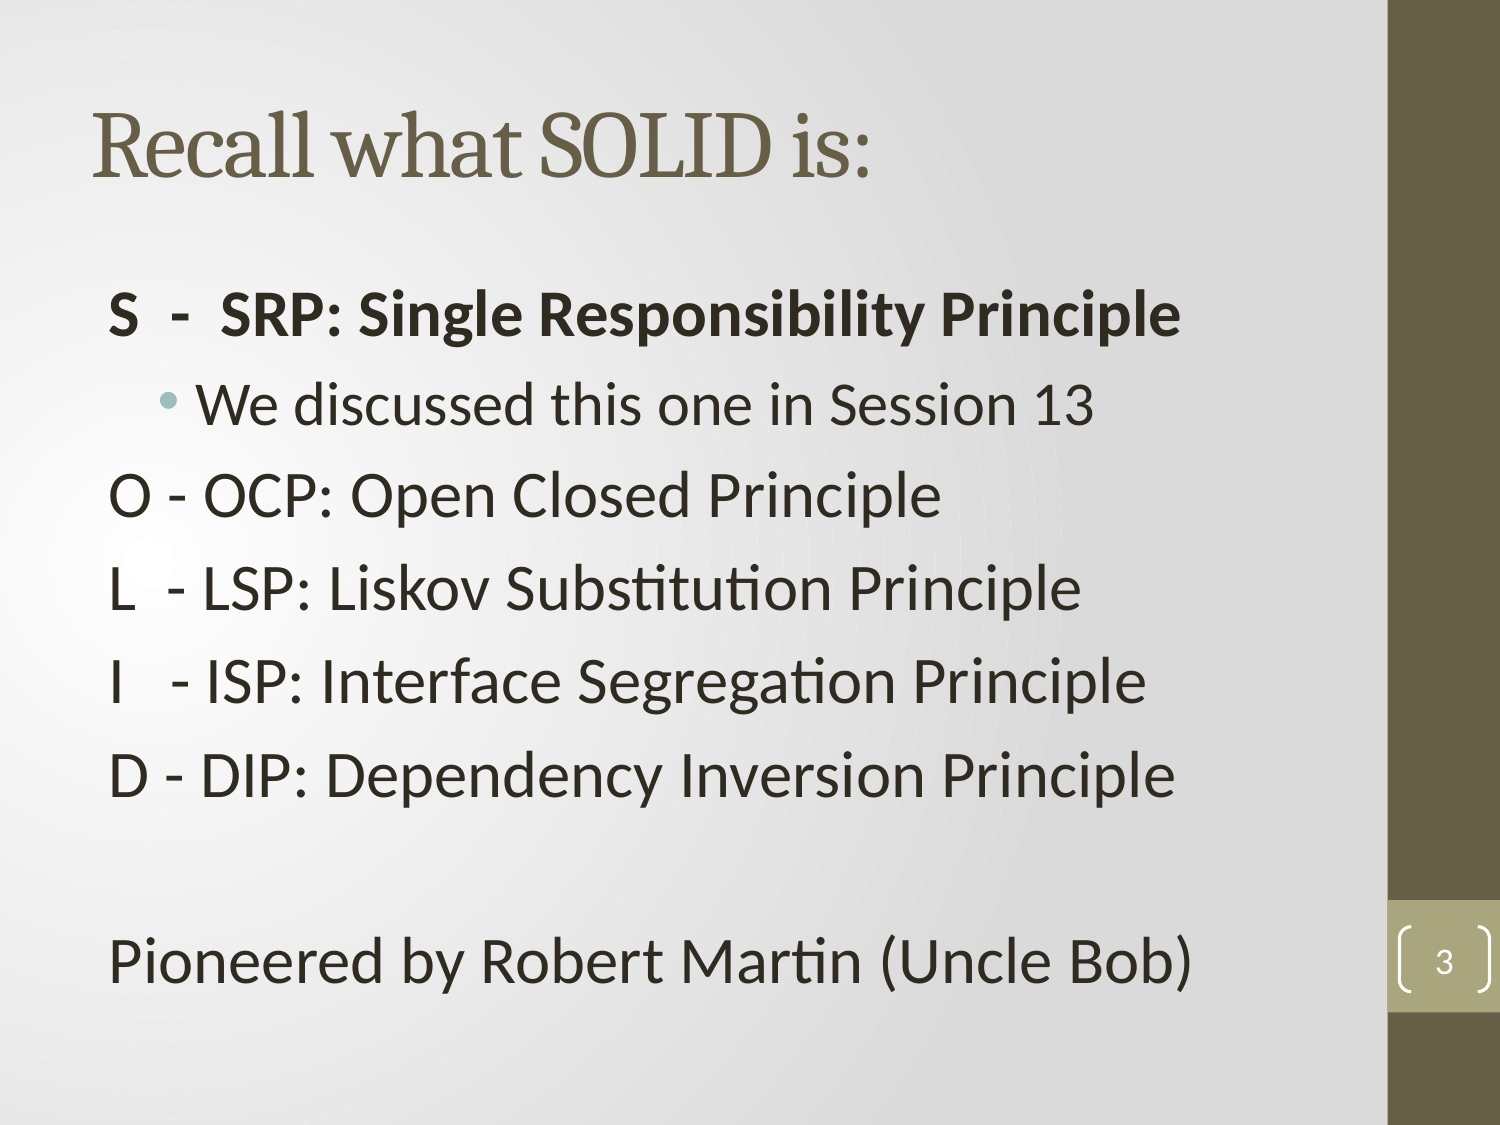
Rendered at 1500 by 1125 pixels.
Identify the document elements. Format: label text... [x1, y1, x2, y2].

list S - SRP: Single Responsibility Principle We discussed this one in Session 13 O - OCP: Open Closed Principle L - LSP: Liskov Substitution Principle I - ISP: Interface Segregation Principle D - DIP: Dependency Inversion Principle Pioneered by Robert Martin (Uncle Bob) [75, 262, 1325, 1050]
title Recall what SOLID is: [75, 45, 1325, 233]
slide_number 3 [1397, 925, 1492, 994]
